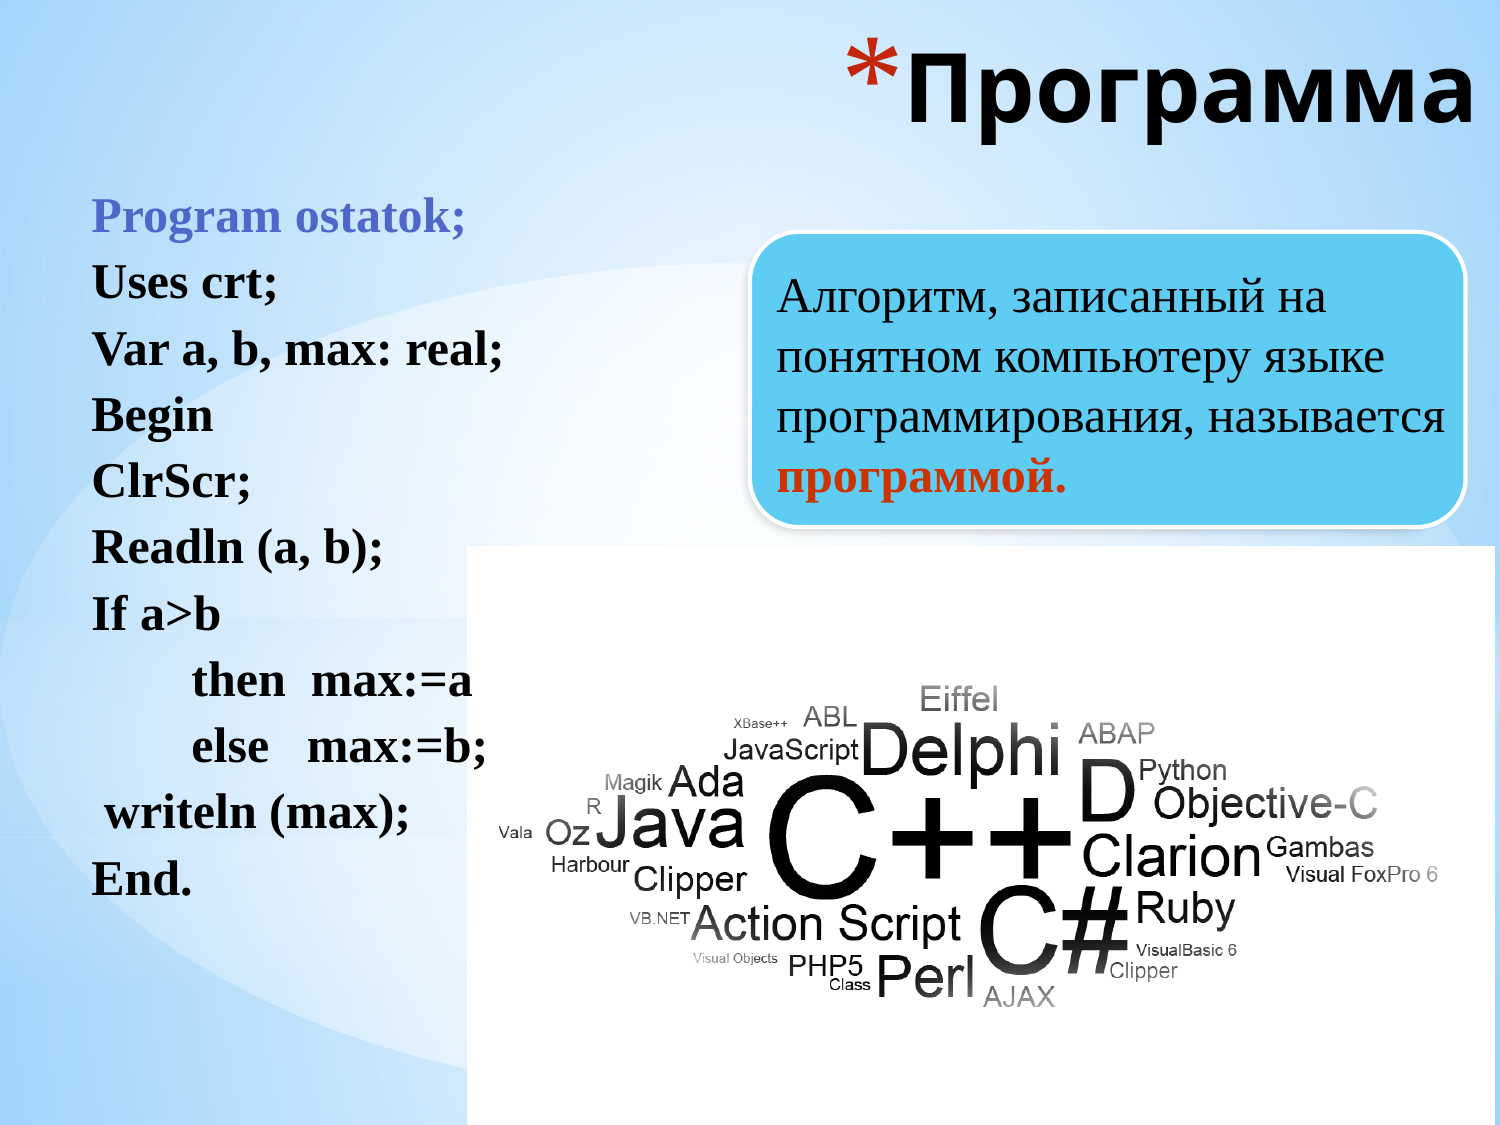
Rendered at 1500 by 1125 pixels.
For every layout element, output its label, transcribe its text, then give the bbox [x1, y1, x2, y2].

title Программа [424, 19, 1493, 207]
text_box Program ostatok; Uses crt; Var a, b, max: real; Begin ClrScr; Readln (a, b); If a>b then max:=a else max:=b; writeln (max); End. [76, 175, 727, 913]
picture [466, 545, 1496, 1125]
text_box [747, 229, 1461, 530]
text_box Алгоритм, записанный на понятном компьютеру языке программирования, называется программой. [761, 255, 1466, 511]
